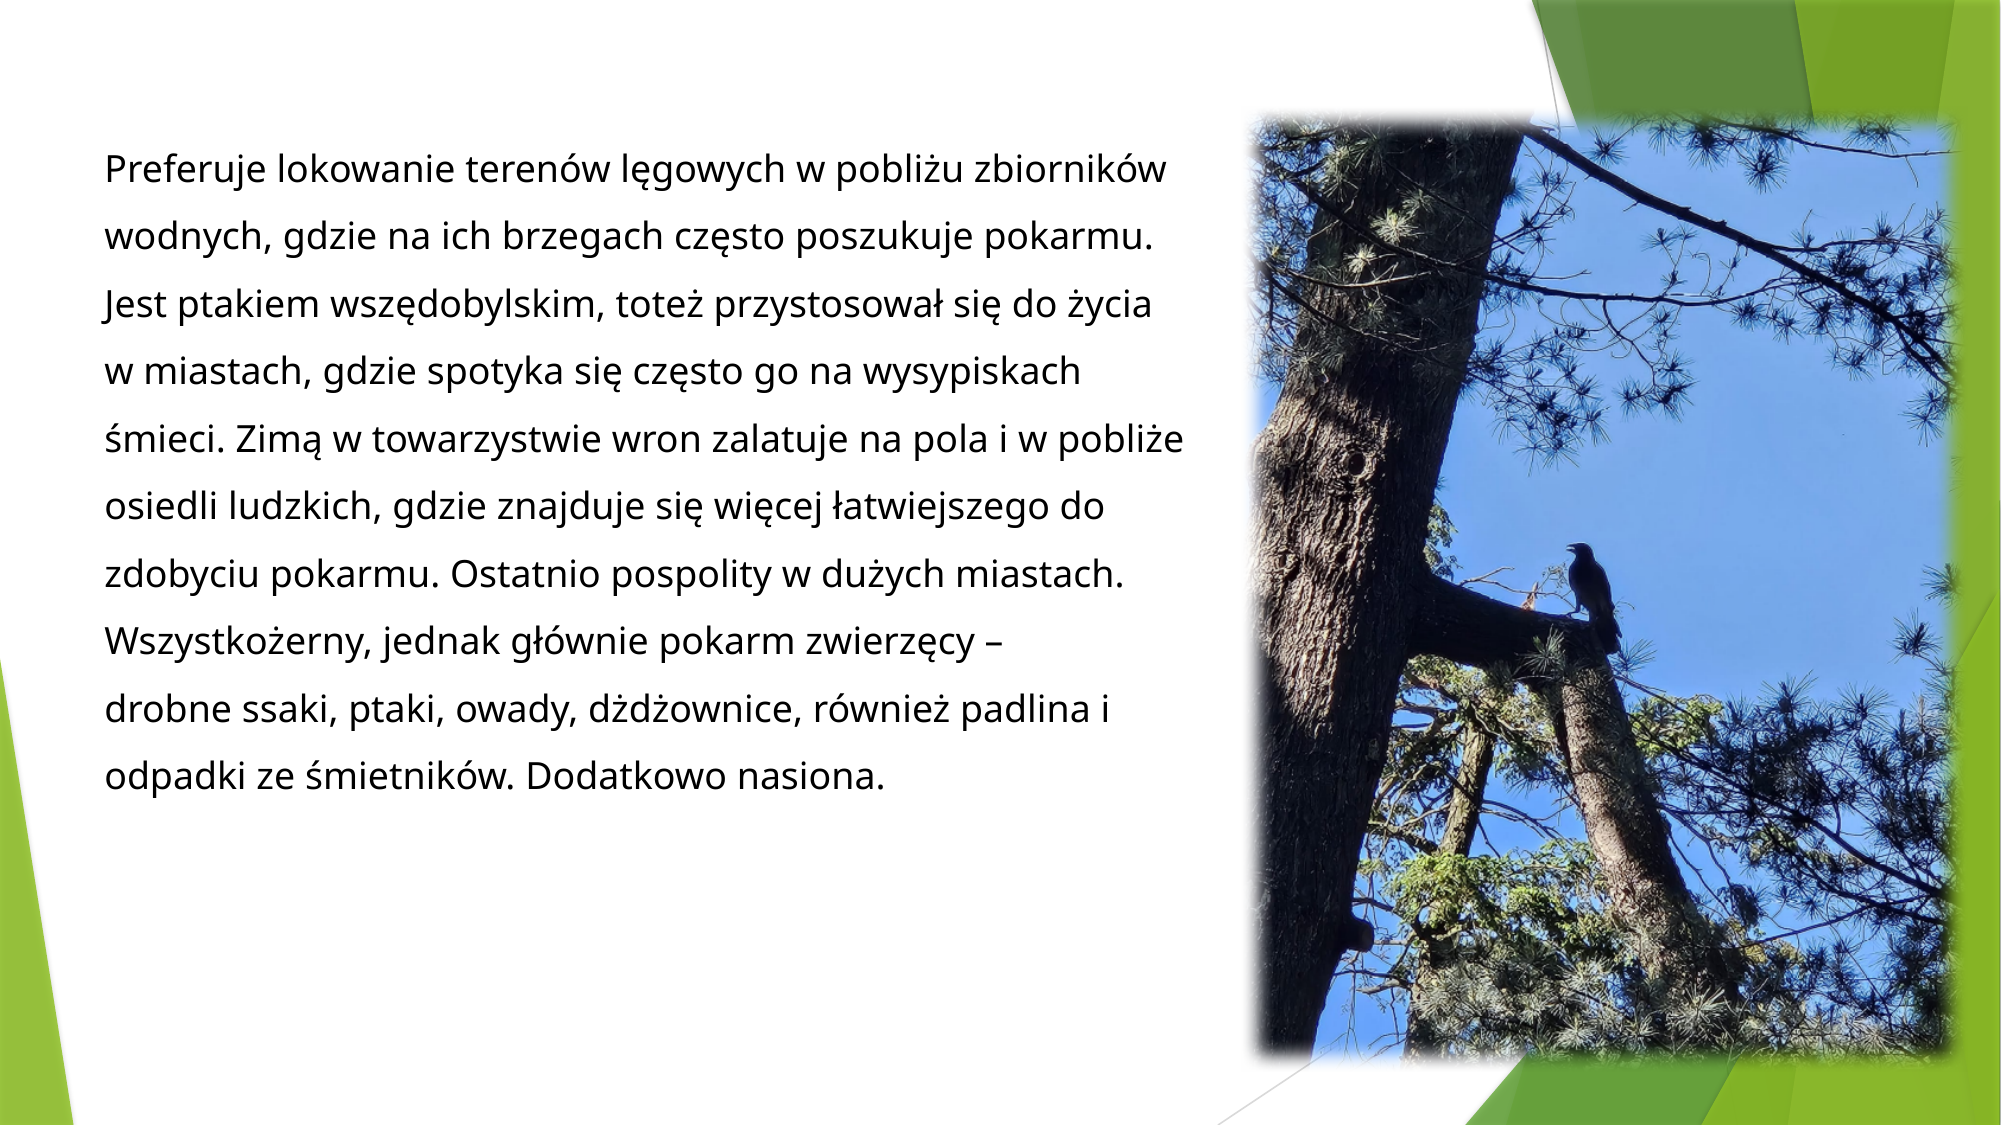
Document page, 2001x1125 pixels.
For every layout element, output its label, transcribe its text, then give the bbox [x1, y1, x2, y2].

picture [1240, 105, 1968, 1075]
text_box Preferuje lokowanie terenów lęgowych w pobliżu zbiorników wodnych, gdzie na ich brzegach często poszukuje pokarmu. Jest ptakiem wszędobylskim, toteż przystosował się do życia w miastach, gdzie spotyka się często go na wysypiskach śmieci. Zimą w towarzystwie wron zalatuje na pola i w pobliże osiedli ludzkich, gdzie znajduje się więcej łatwiejszego do zdobyciu pokarmu. Ostatnio pospolity w dużych miastach. Wszystkożerny, jednak głównie pokarm zwierzęcy – drobne ssaki, ptaki, owady, dżdżownice, również padlina i odpadki ze śmietników. Dodatkowo nasiona. [89, 115, 1204, 805]
